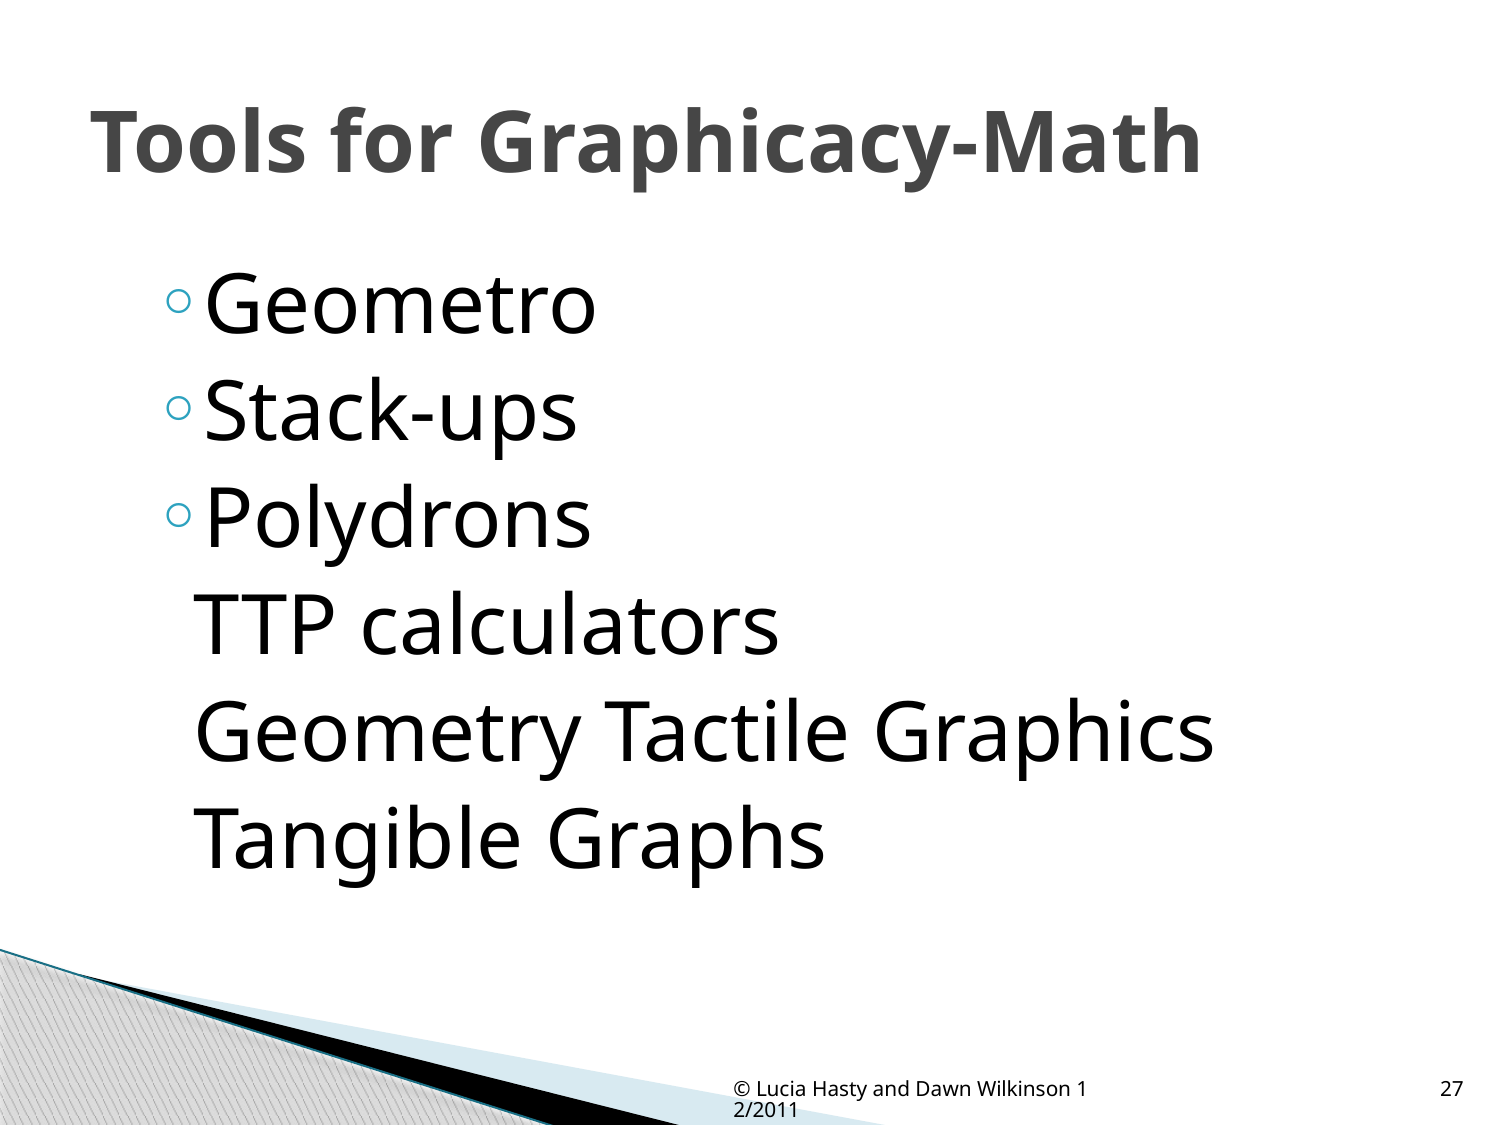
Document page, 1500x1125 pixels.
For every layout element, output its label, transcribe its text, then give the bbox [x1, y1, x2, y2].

list Geometro Stack-ups Polydrons TTP calculators Geometry Tactile Graphics Tangible Graphs [75, 243, 1425, 986]
title Tools for Graphicacy-Math [75, 45, 1425, 233]
slide_number 27 [1418, 1051, 1479, 1112]
footer © Lucia Hasty and Dawn Wilkinson 12/2011 [718, 1051, 1105, 1112]
